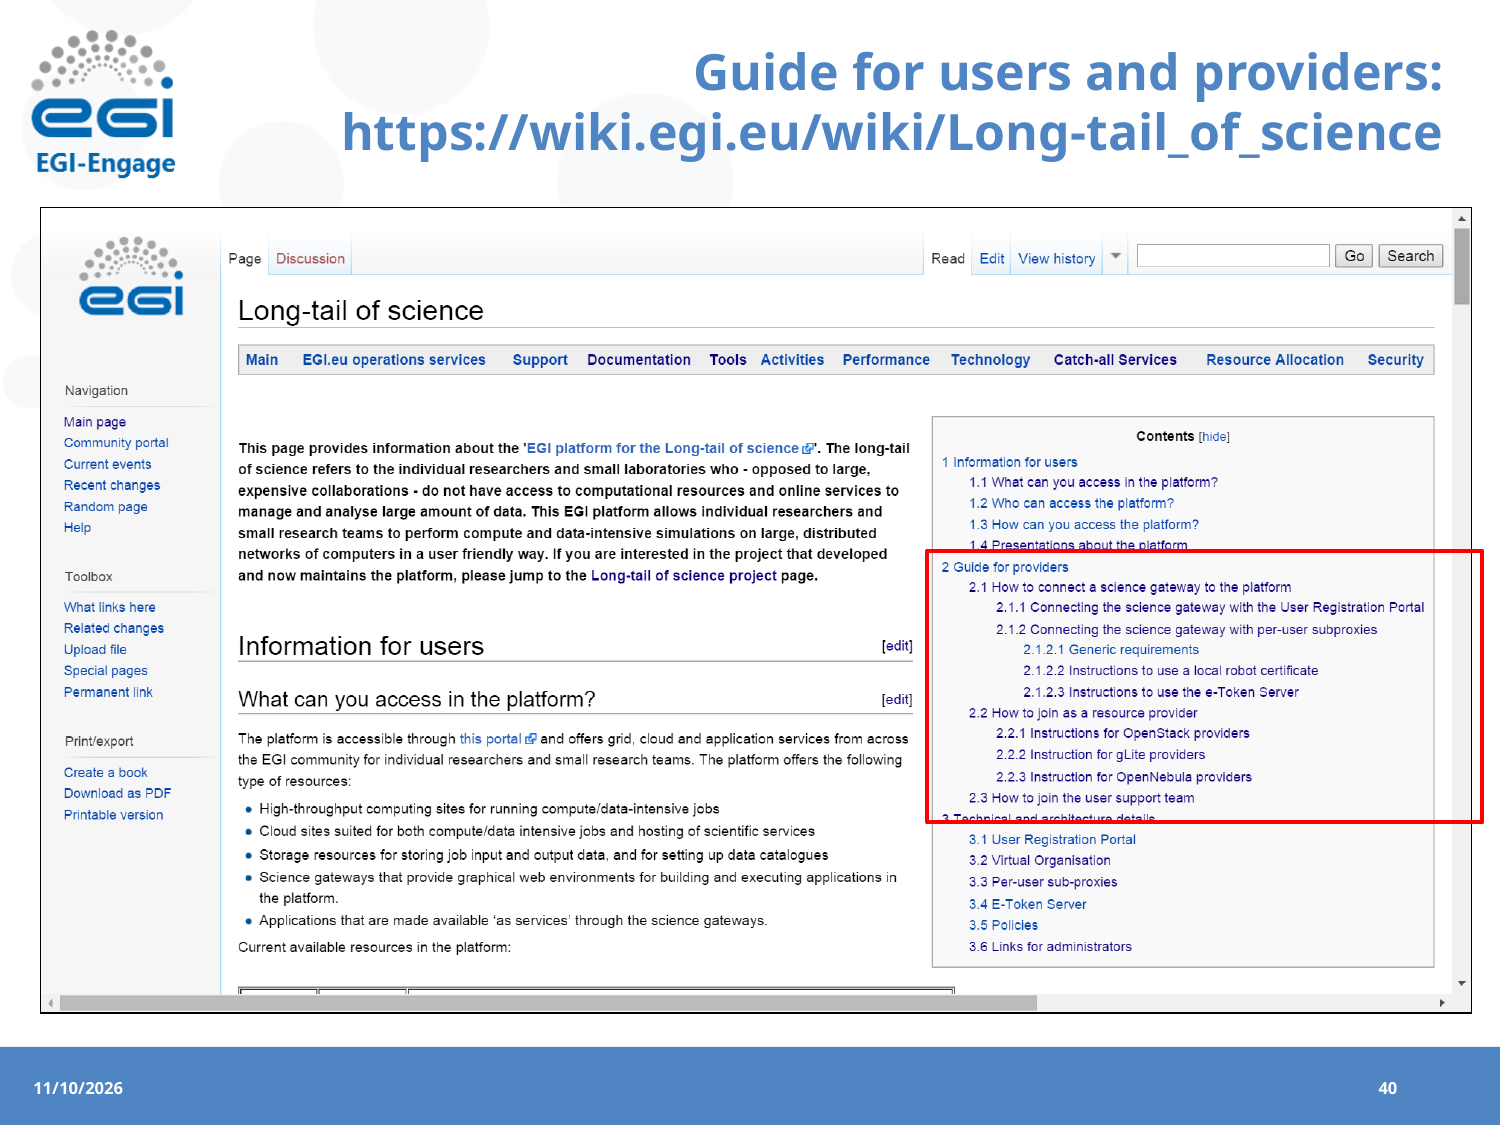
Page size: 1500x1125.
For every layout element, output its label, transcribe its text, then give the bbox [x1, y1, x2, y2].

picture [3, 0, 1471, 1013]
title Guide for users and providers: https://wiki.egi.eu/wiki/Long-tail_of_science [253, 30, 1459, 171]
text_box [1475, 549, 1484, 824]
